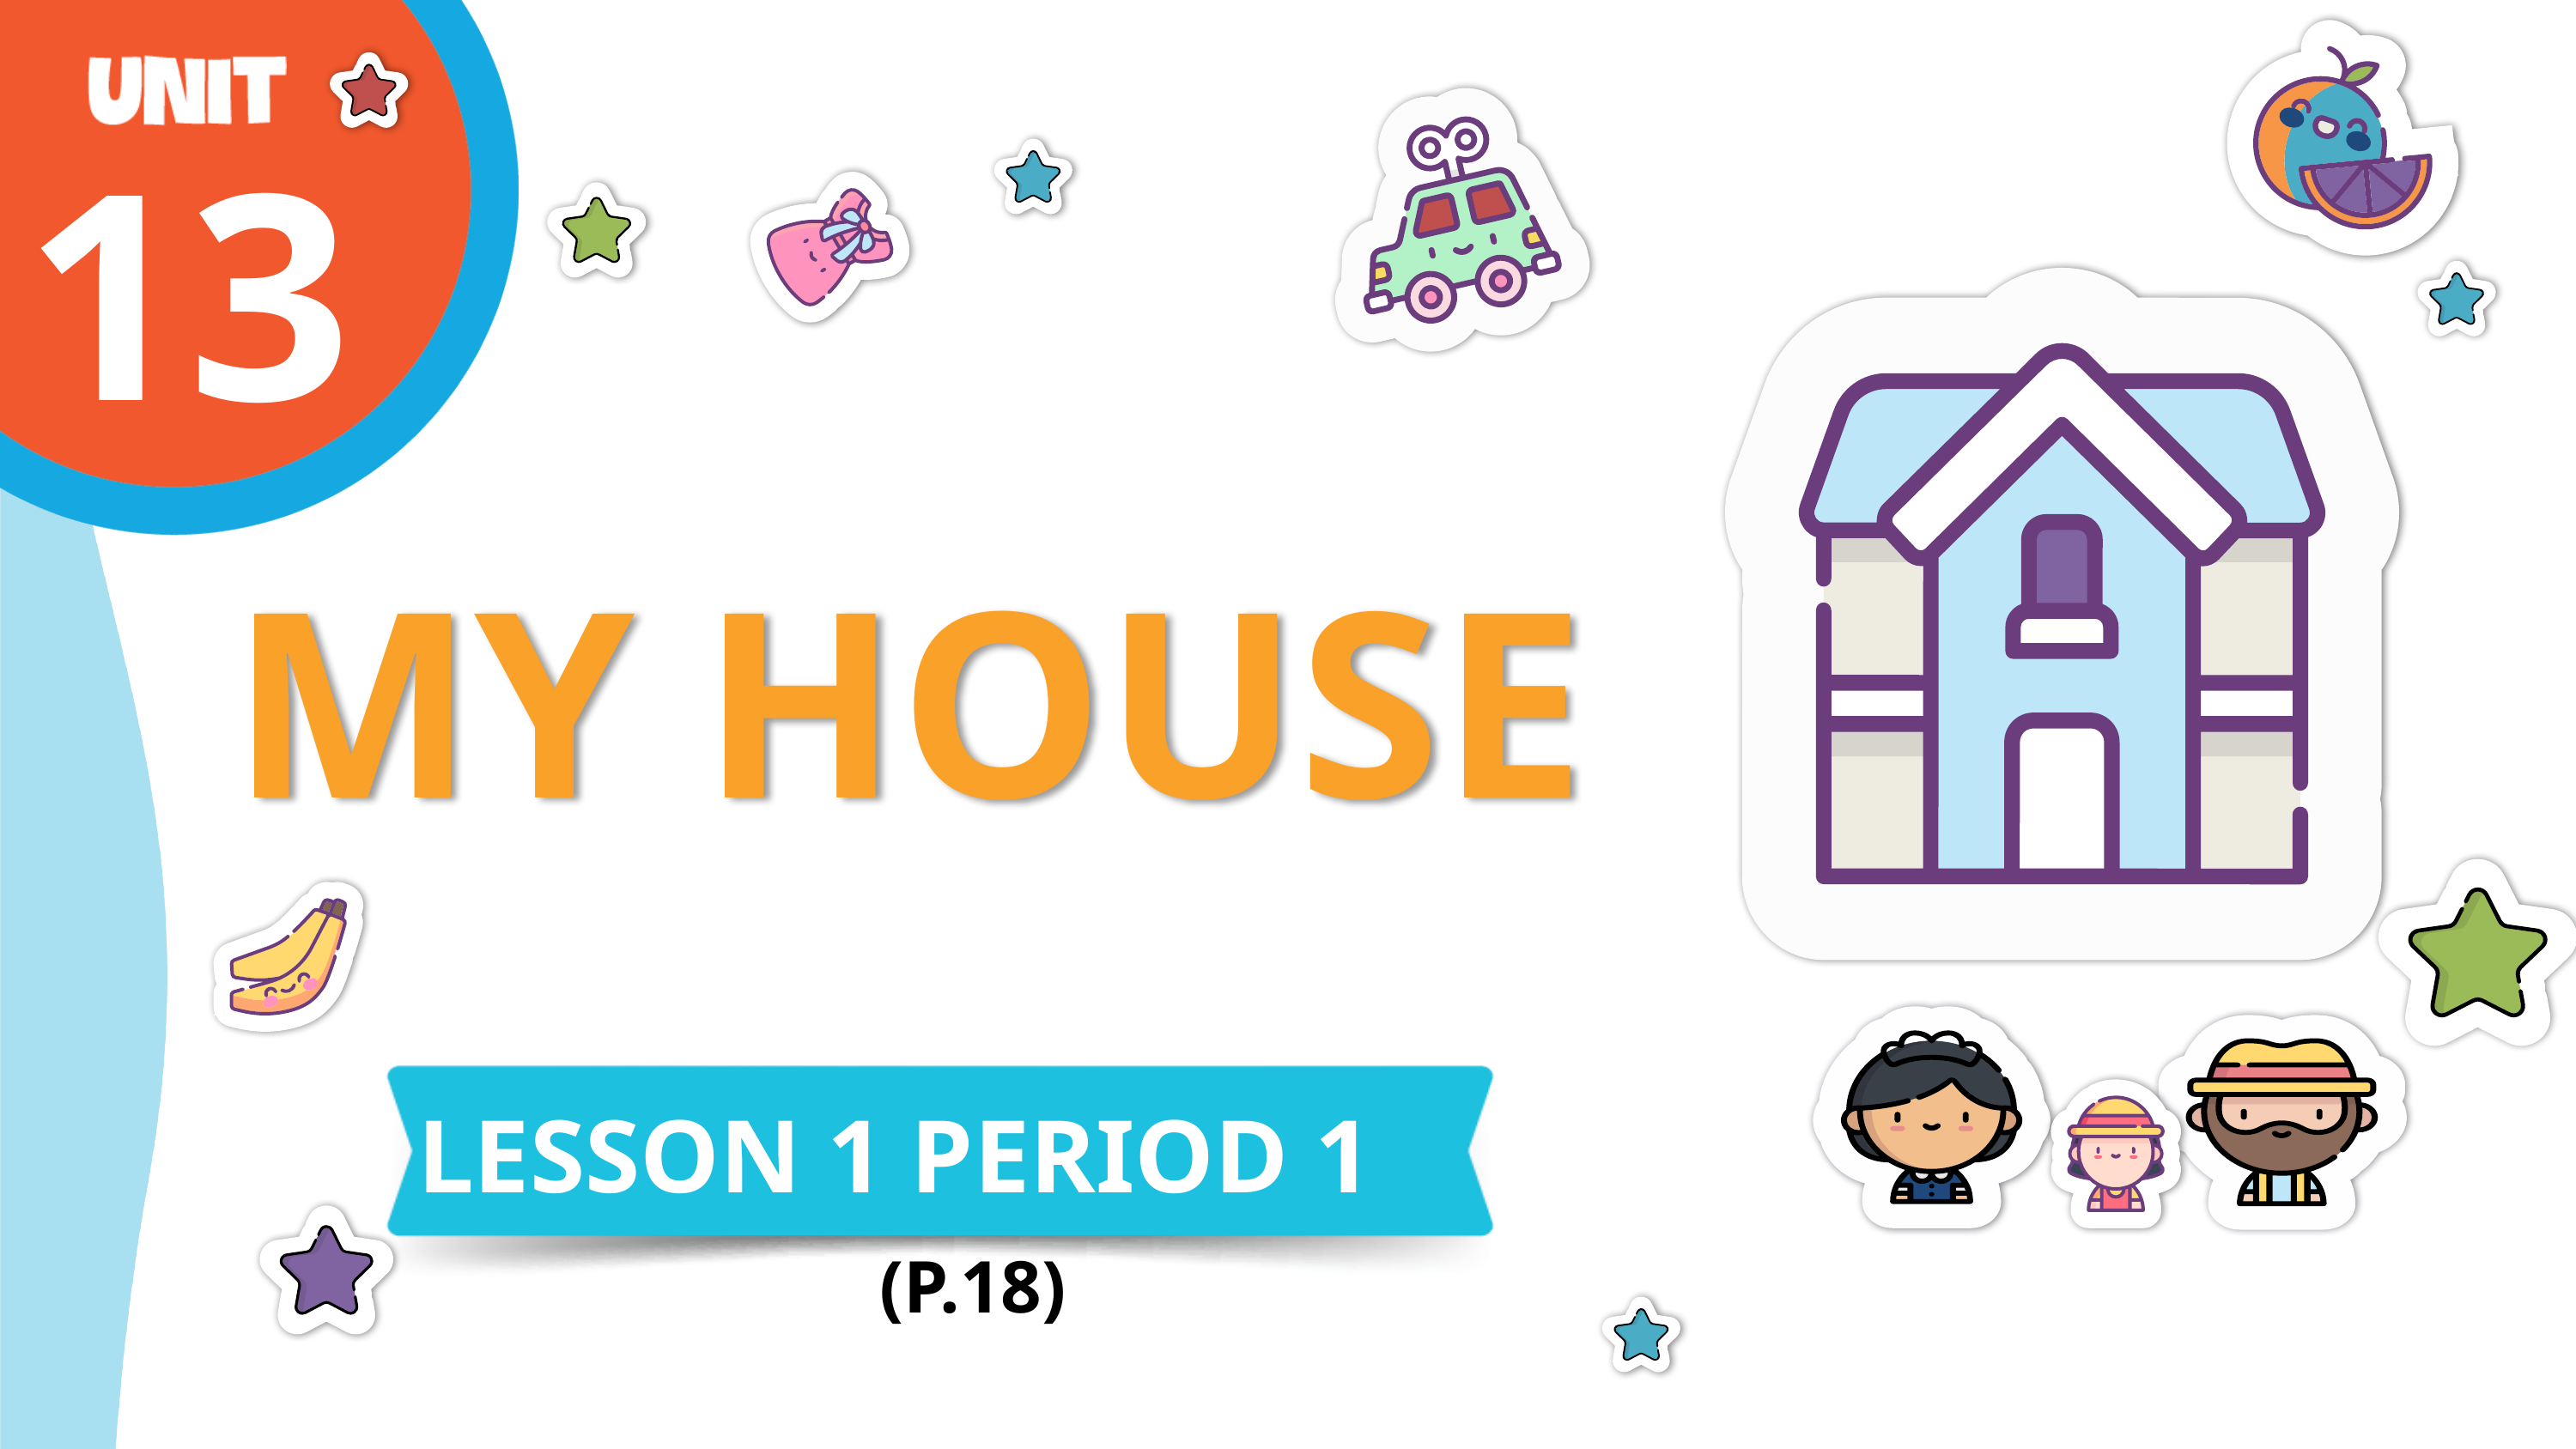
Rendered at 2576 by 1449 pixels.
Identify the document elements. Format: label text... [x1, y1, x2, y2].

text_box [1318, 94, 1577, 347]
picture [385, 1063, 1498, 1288]
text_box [212, 882, 366, 1033]
picture [0, 0, 519, 1449]
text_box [258, 1205, 394, 1335]
text_box MY HOUSE [219, 533, 1697, 856]
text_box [1813, 1006, 2051, 1229]
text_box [1601, 1296, 1681, 1373]
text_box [2229, 31, 2470, 250]
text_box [2417, 260, 2497, 337]
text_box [768, 172, 890, 323]
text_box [993, 138, 1073, 215]
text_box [2156, 1015, 2408, 1230]
text_box LESSON 1 PERIOD 1 (P.18) [404, 1086, 1516, 1340]
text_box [2378, 858, 2576, 1046]
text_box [329, 52, 409, 129]
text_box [2050, 1079, 2182, 1229]
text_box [1722, 267, 2405, 961]
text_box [546, 182, 647, 278]
